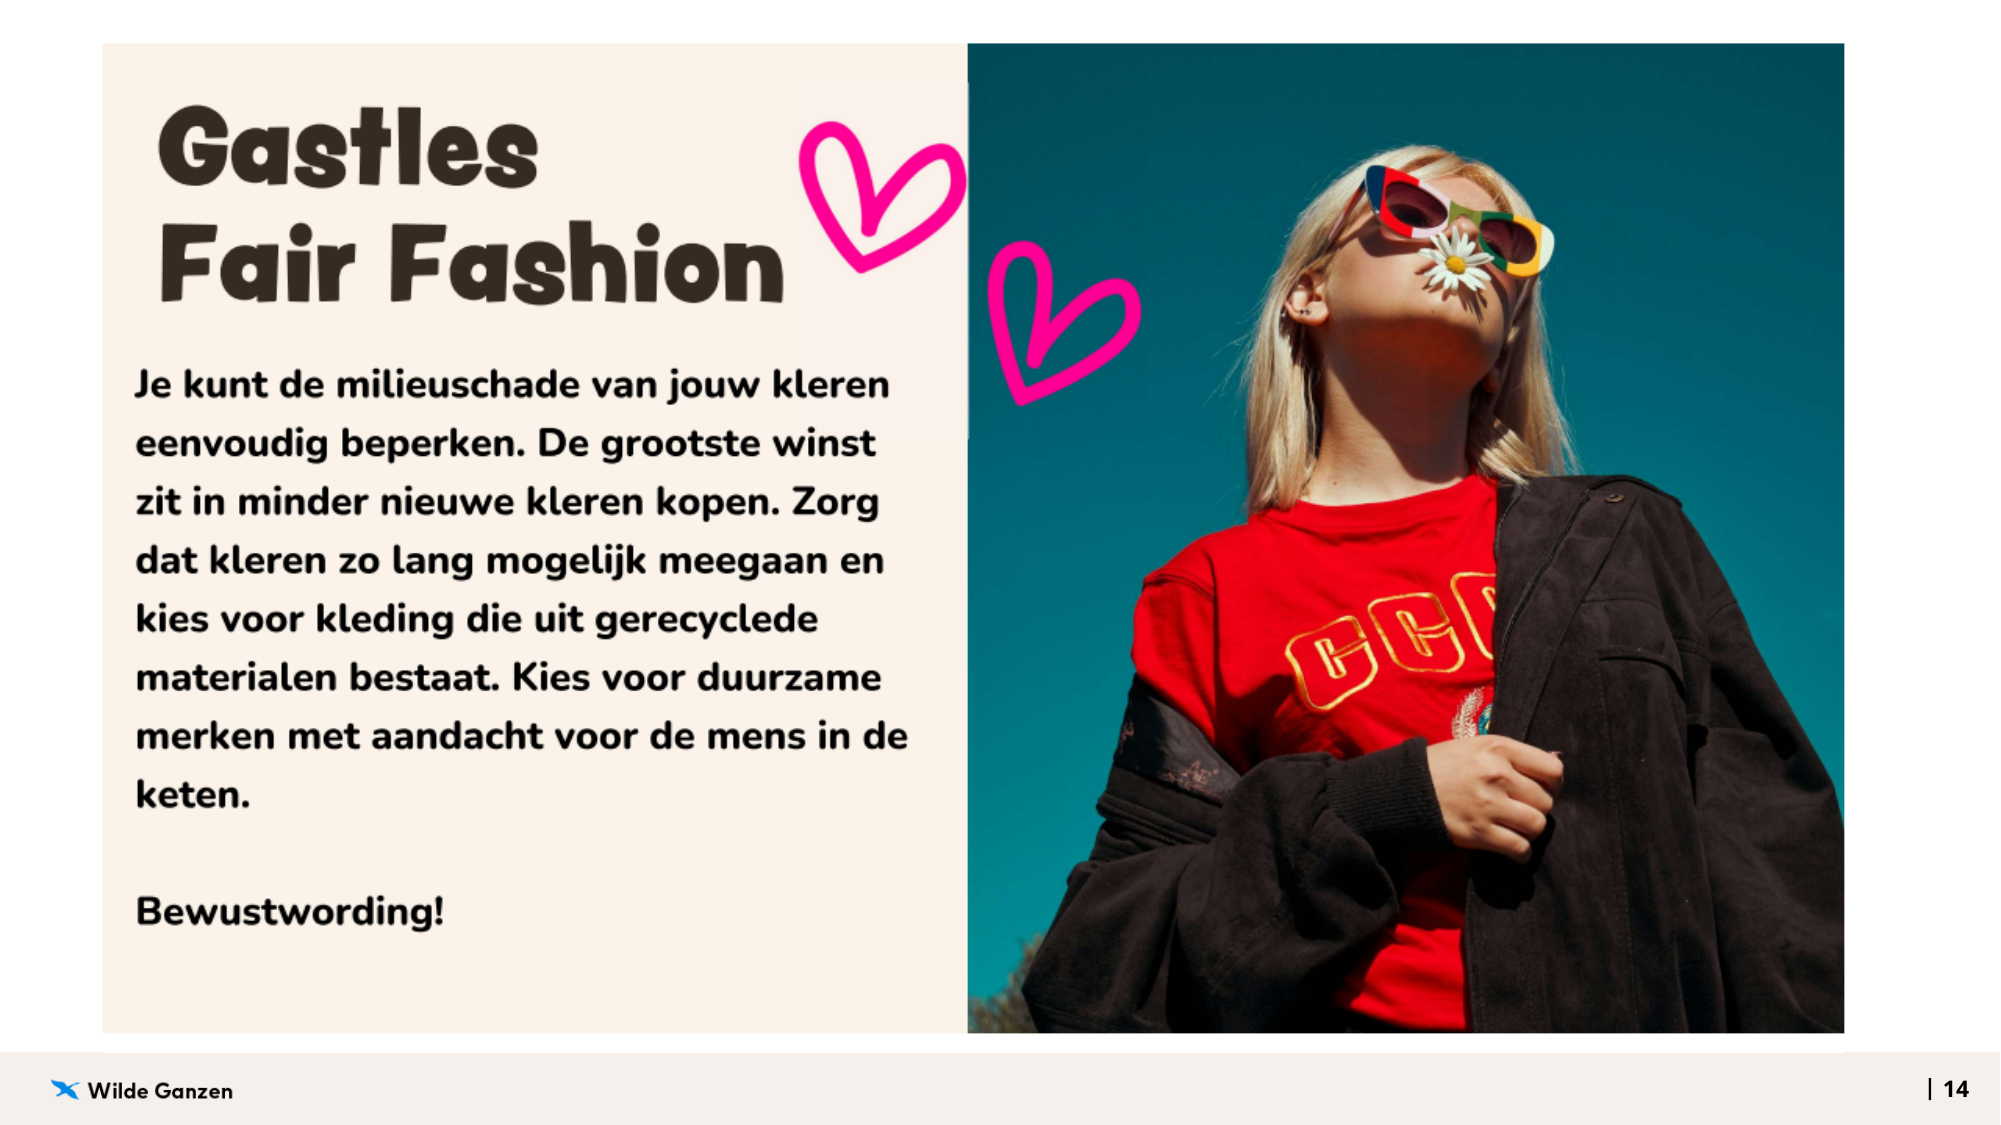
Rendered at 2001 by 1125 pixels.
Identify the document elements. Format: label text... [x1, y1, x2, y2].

picture [0, 2, 2000, 1125]
slide_number 14 [1922, 1062, 1982, 1117]
